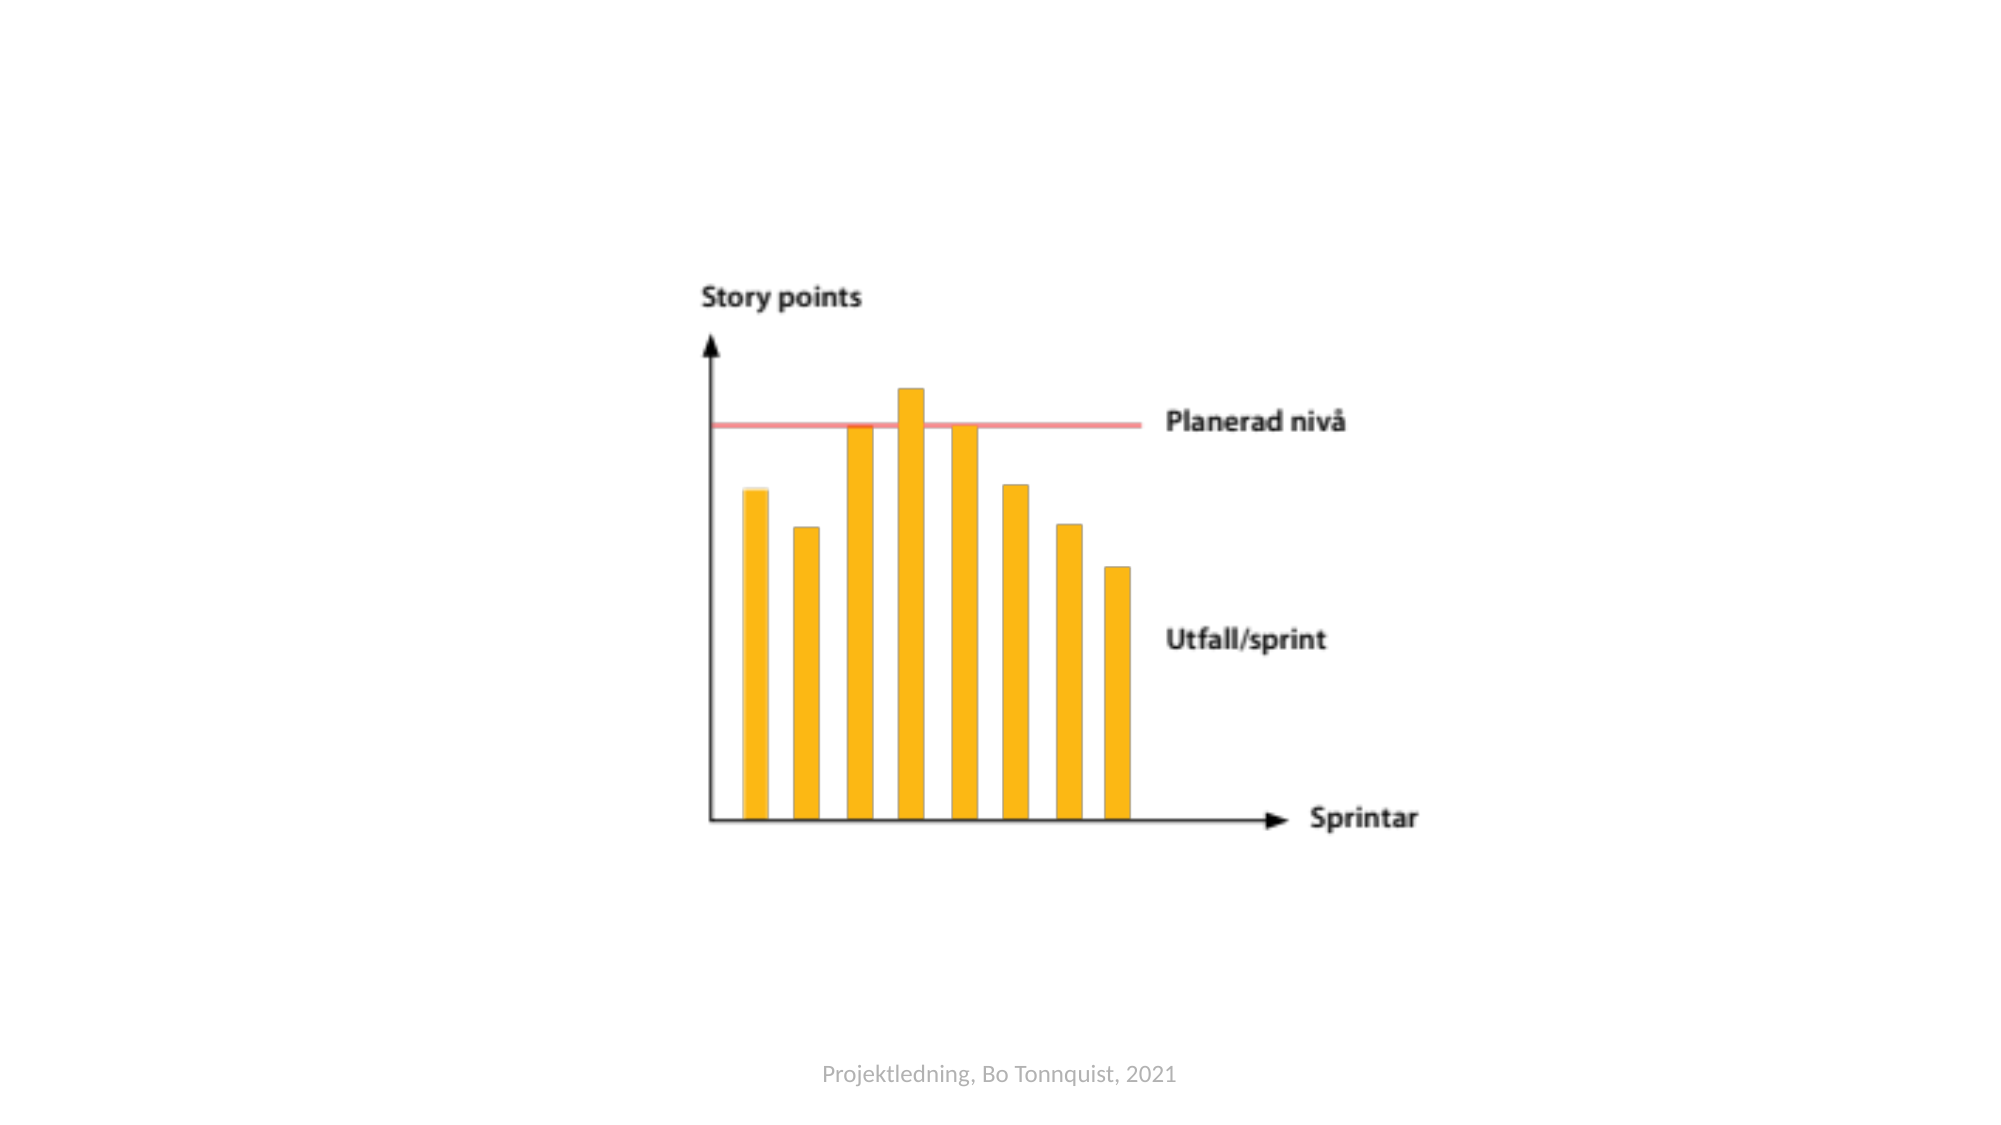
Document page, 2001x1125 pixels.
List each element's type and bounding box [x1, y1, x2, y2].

picture [249, 0, 1750, 1125]
